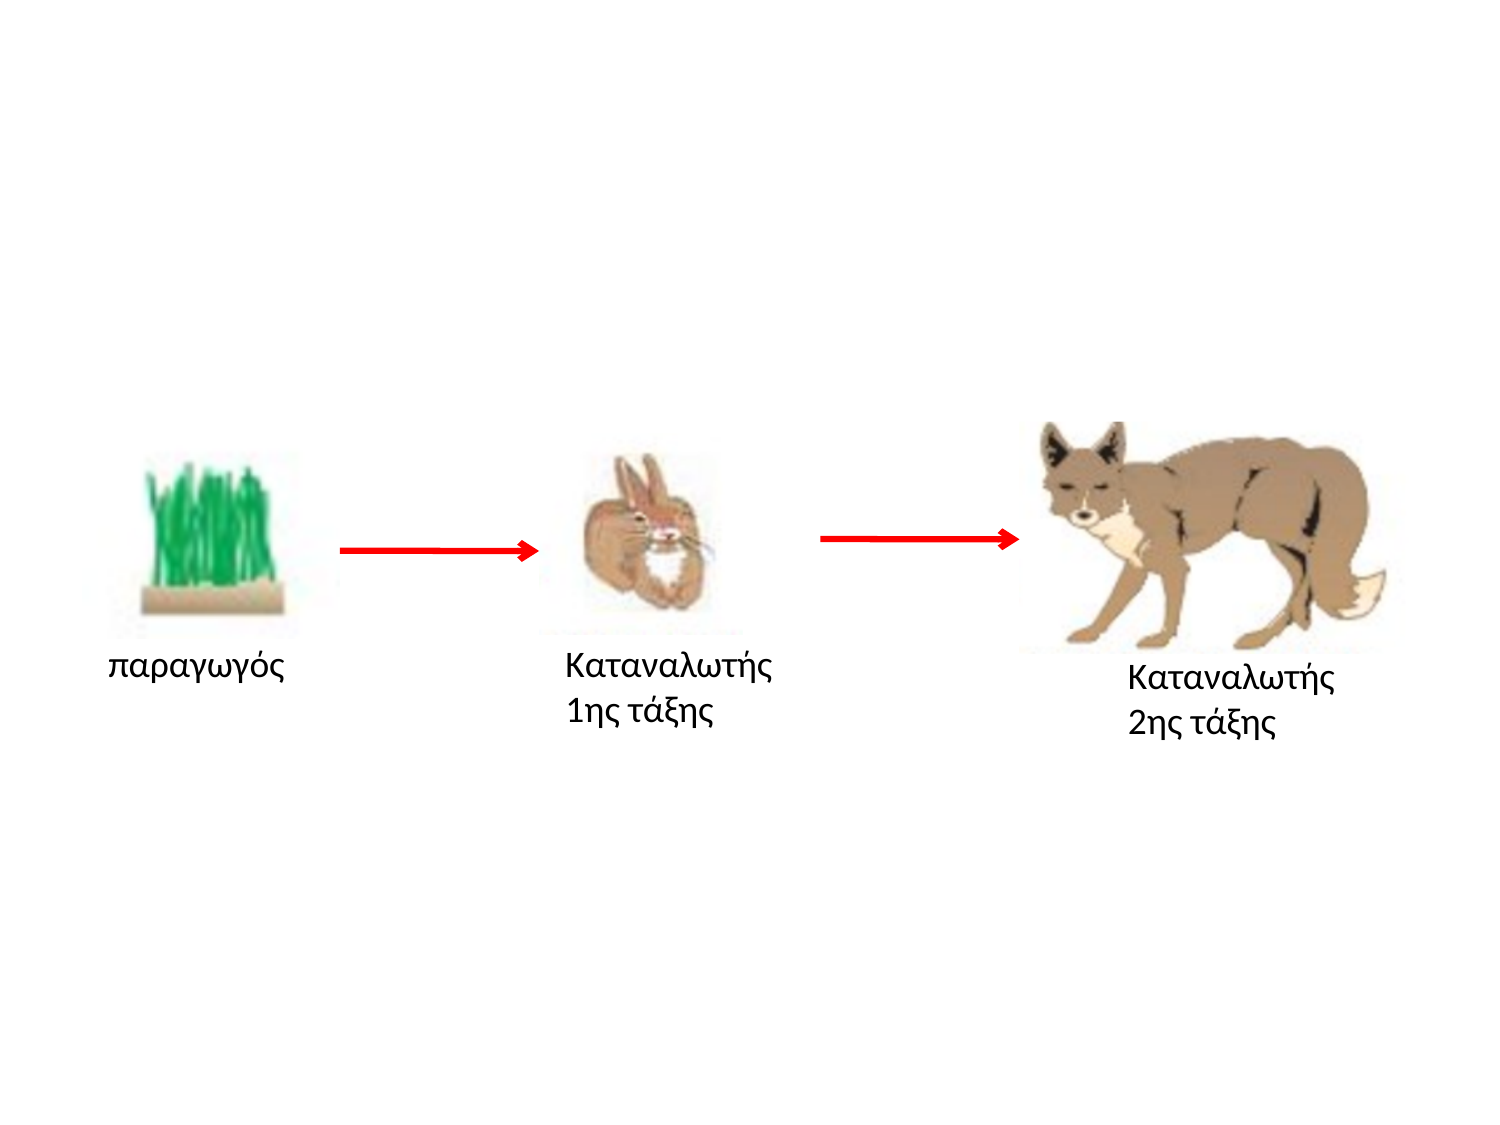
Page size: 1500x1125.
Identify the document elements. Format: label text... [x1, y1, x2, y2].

picture [538, 433, 743, 636]
picture [81, 398, 341, 639]
text_box Καταναλωτής 2ης τάξης [1113, 668, 1372, 750]
picture [1019, 398, 1458, 659]
text_box παραγωγός [93, 648, 317, 693]
text_box Καταναλωτής 1ης τάξης [550, 632, 809, 738]
